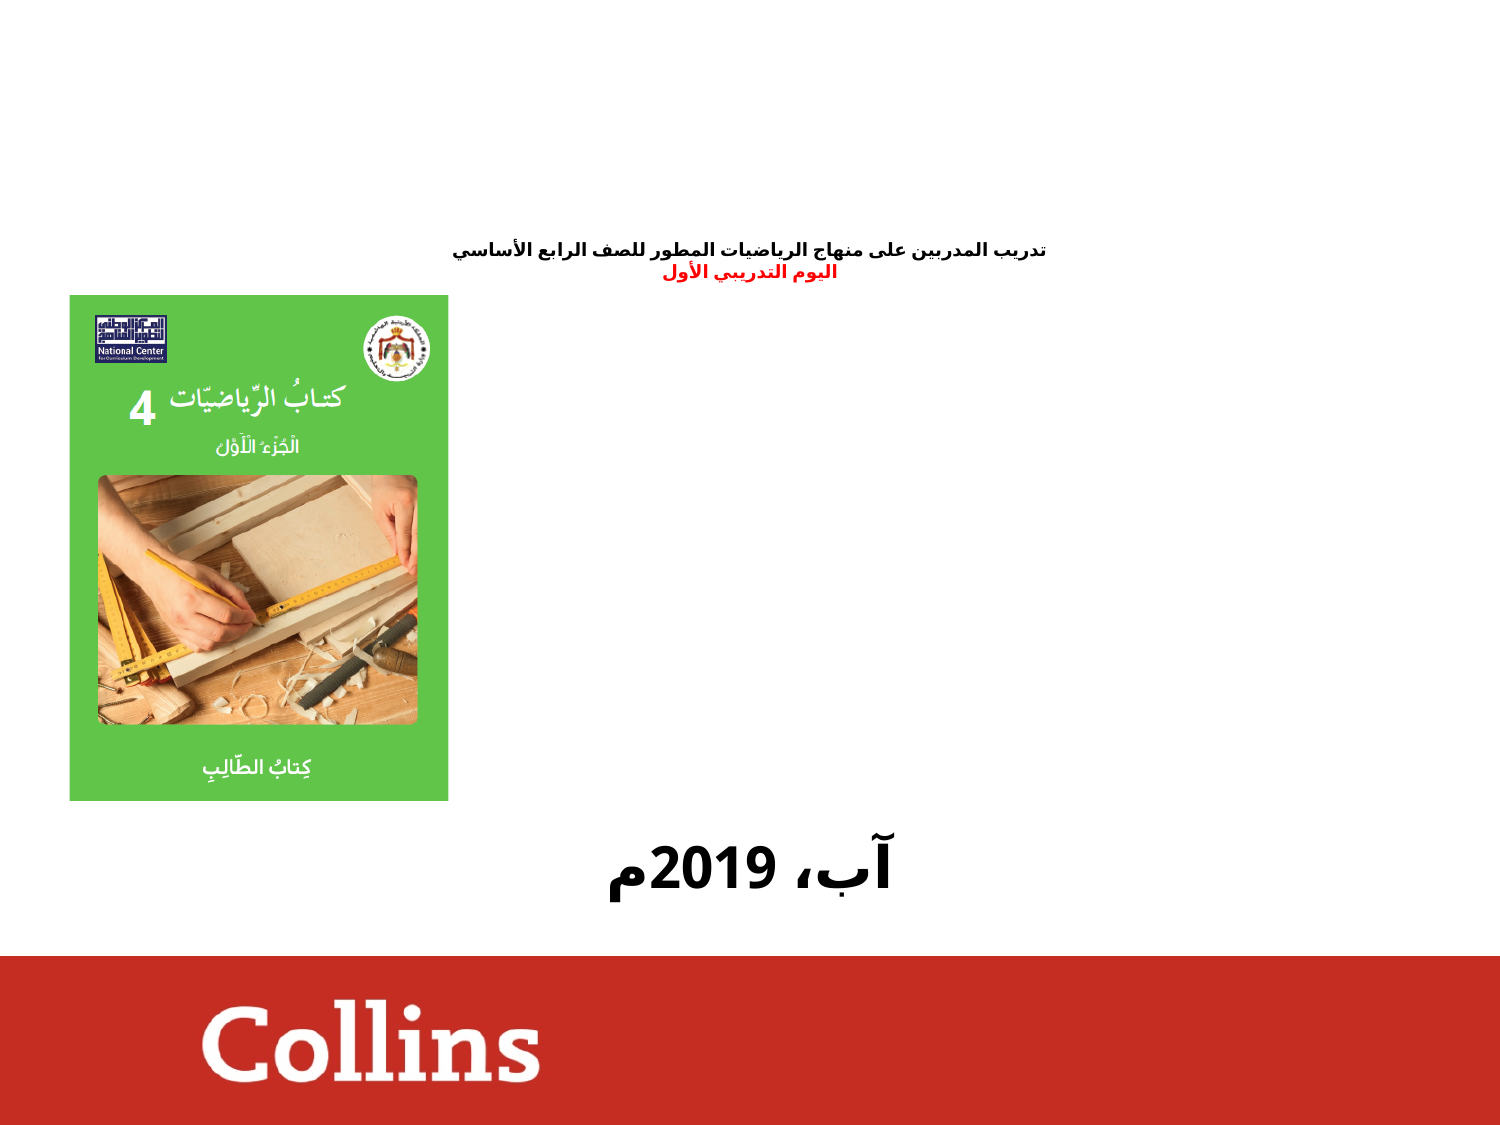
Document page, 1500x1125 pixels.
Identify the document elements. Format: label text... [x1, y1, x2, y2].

subtitle آب، 2019م [225, 637, 1275, 925]
title تدريب المدربين على منهاج الرياضيات المطور للصف الرابع الأساسي اليوم التدريبي الأول [112, 119, 1388, 424]
picture [0, 956, 1500, 1125]
picture [69, 294, 449, 801]
